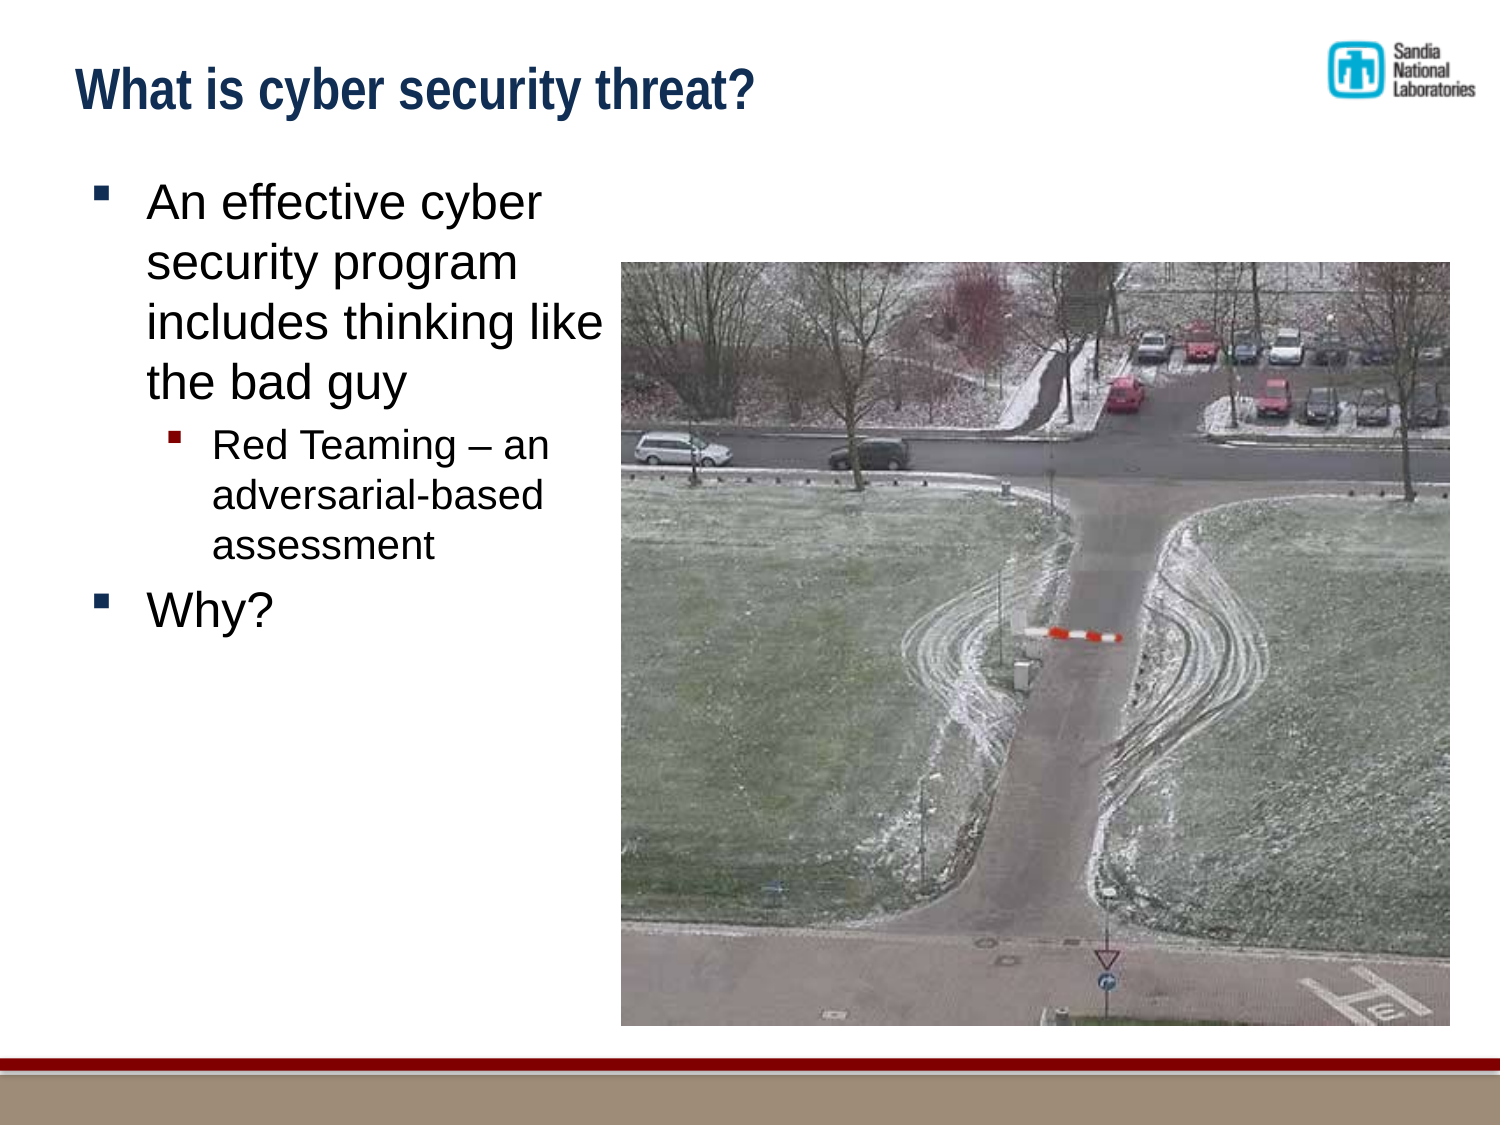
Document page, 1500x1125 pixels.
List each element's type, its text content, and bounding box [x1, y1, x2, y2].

title What is cyber security threat? [60, 4, 1411, 168]
picture [1411, 37, 1479, 105]
list An effective cyber security program includes thinking like the bad guy Red Teaming – an adversarial-based assessment Why? [75, 161, 622, 1005]
picture [621, 262, 1451, 1027]
